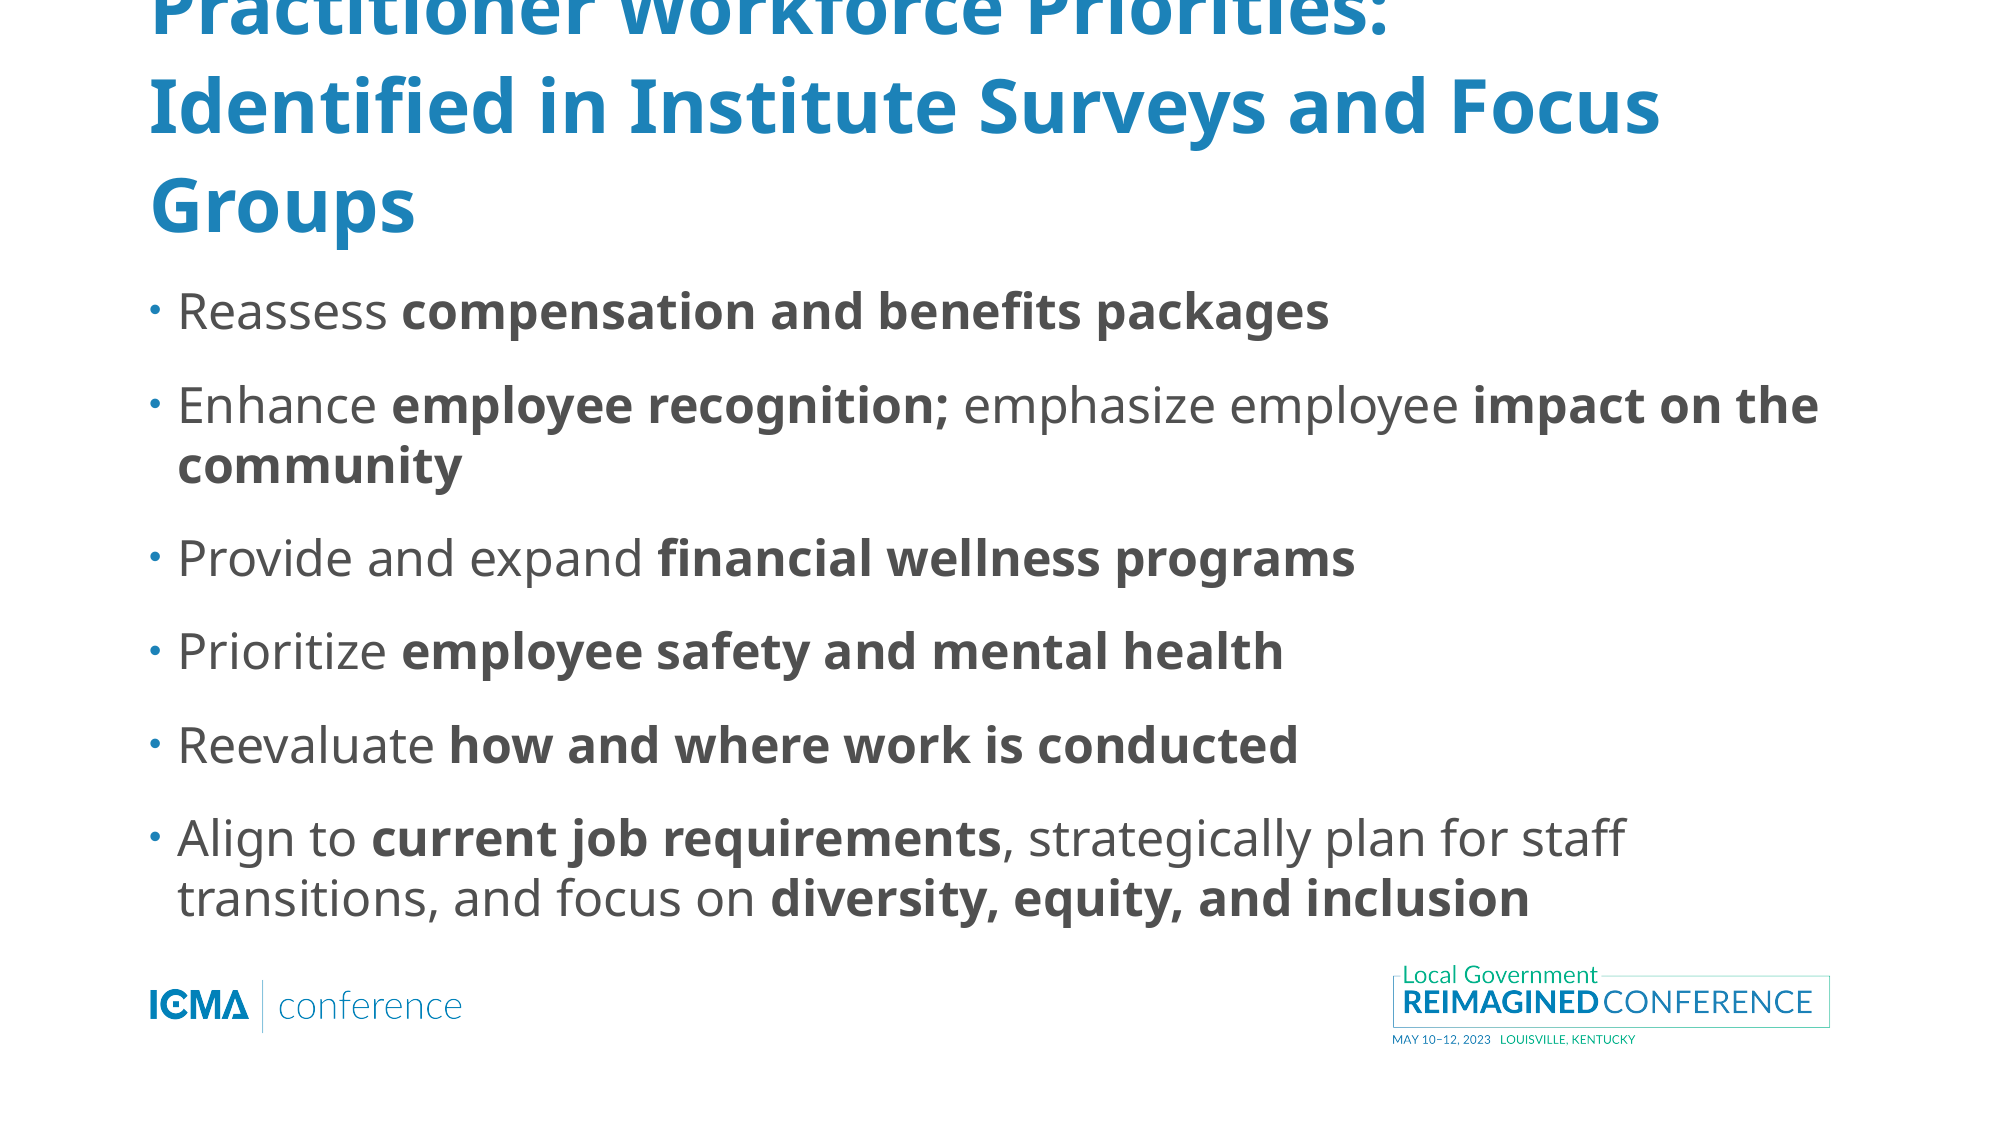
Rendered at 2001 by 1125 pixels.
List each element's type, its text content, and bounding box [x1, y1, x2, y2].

list Reassess compensation and benefits packages Enhance employee recognition; emphasize employee impact on the community Provide and expand financial wellness programs Prioritize employee safety and mental health Reevaluate how and where work is conducted Align to current job requirements, strategically plan for staff transitions, and focus on diversity, equity, and inclusion [149, 279, 1824, 768]
title Practitioner Workforce Priorities: Identified in Institute Surveys and Focus Groups [149, 52, 1919, 248]
picture [150, 974, 465, 1039]
picture [1371, 944, 1851, 1070]
